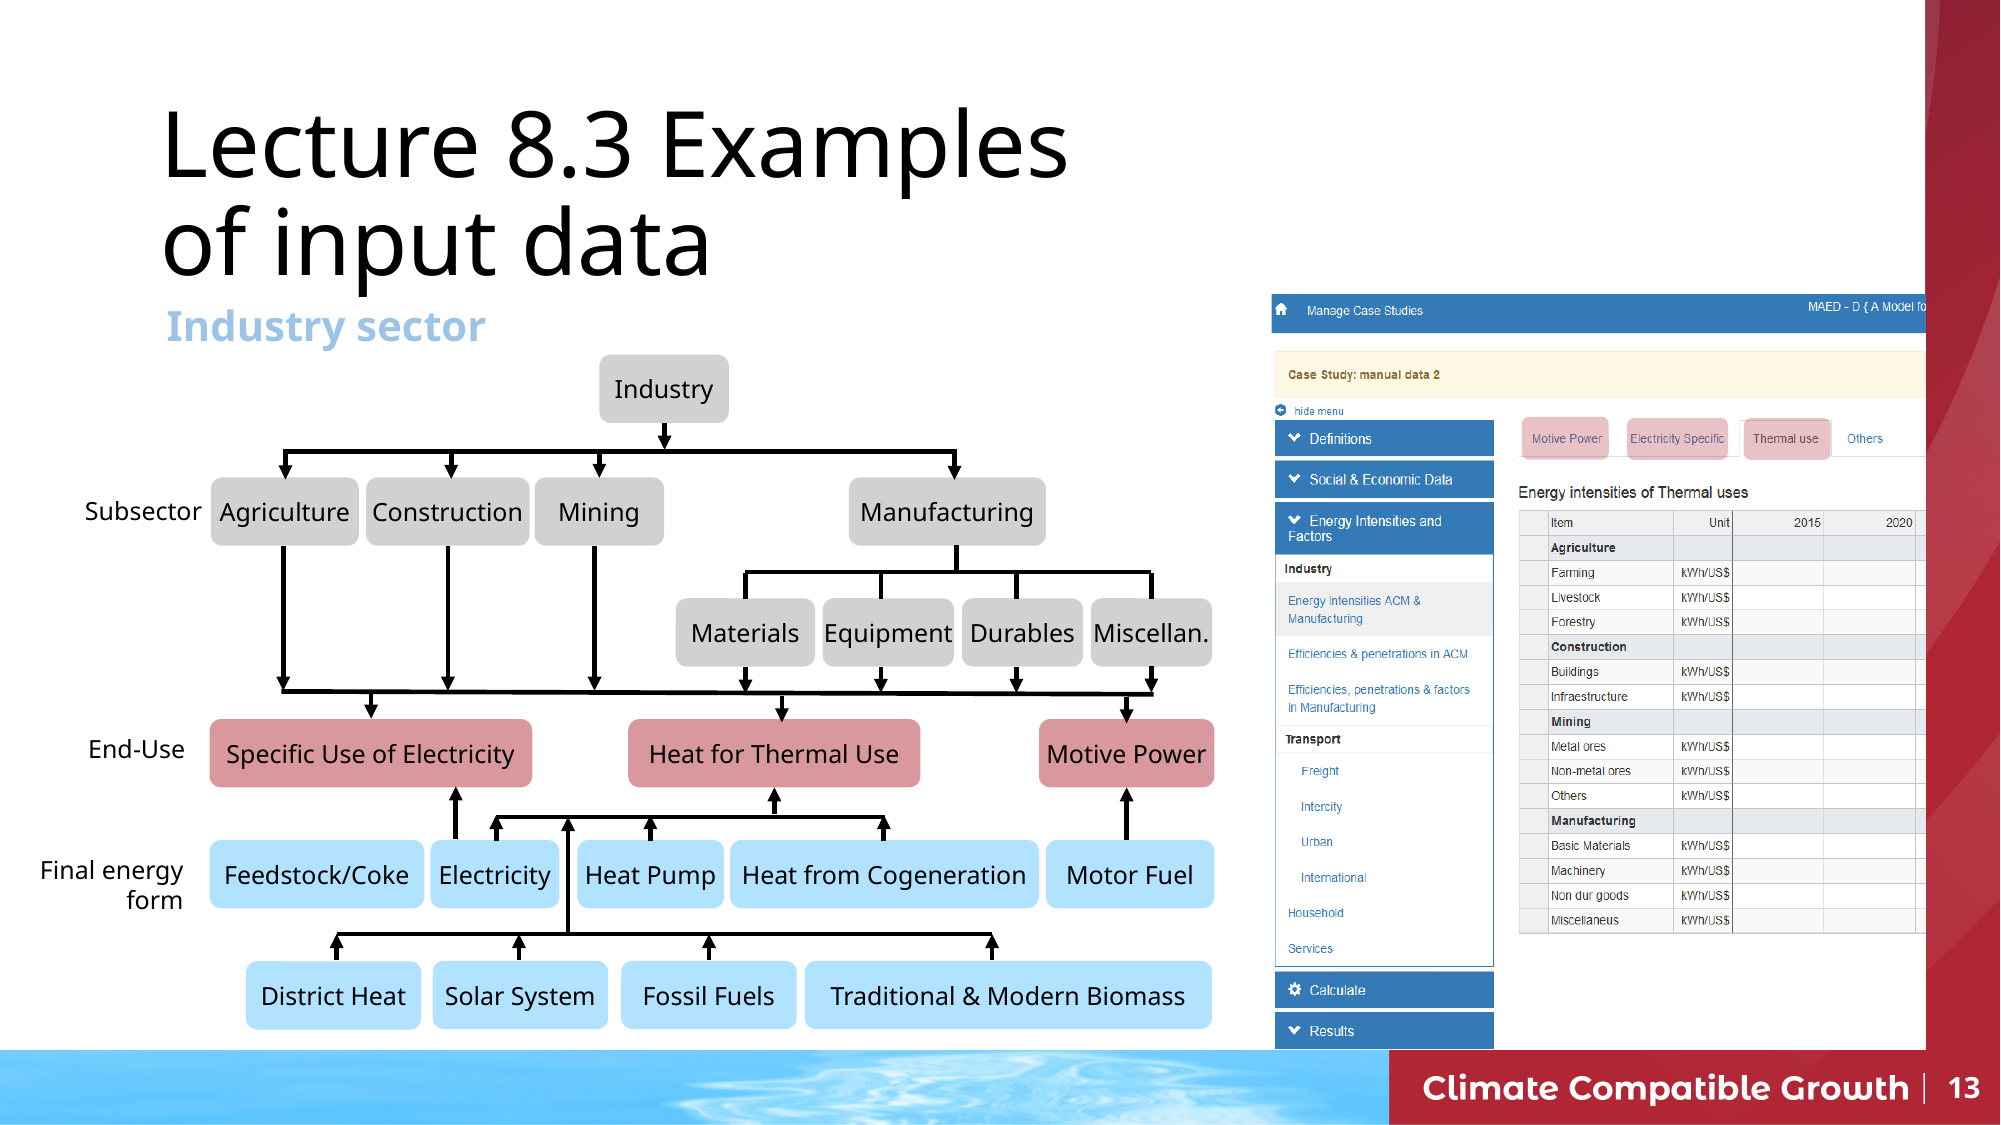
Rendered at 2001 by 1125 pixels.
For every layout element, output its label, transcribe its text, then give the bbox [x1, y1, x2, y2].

picture [0, 0, 2000, 1125]
text_box 13 [1931, 1058, 1997, 1119]
text_box Lecture 8.3 Examples of input data [140, 95, 1233, 316]
text_box Industry sector [146, 289, 1803, 1016]
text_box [0, 354, 1215, 1030]
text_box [1271, 294, 1926, 1050]
